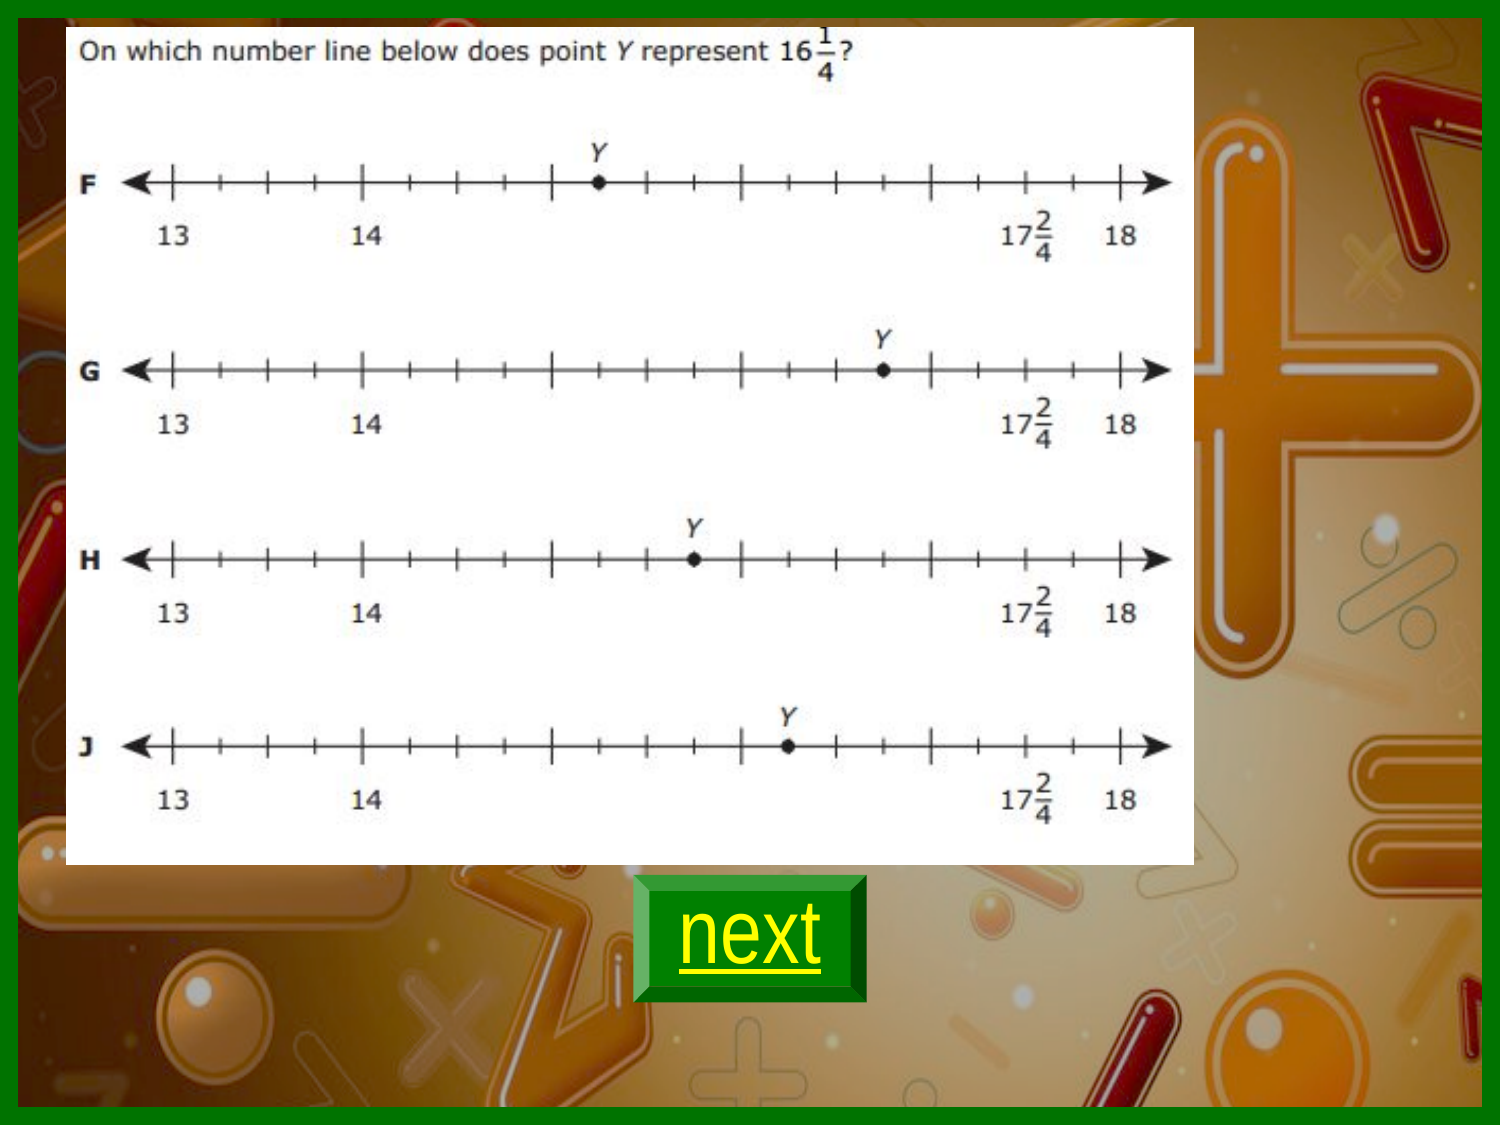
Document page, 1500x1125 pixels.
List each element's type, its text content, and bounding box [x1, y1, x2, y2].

text_box next [633, 874, 867, 1003]
picture [66, 27, 1194, 865]
list 2 x 2 [0, 0, 1500, 1125]
